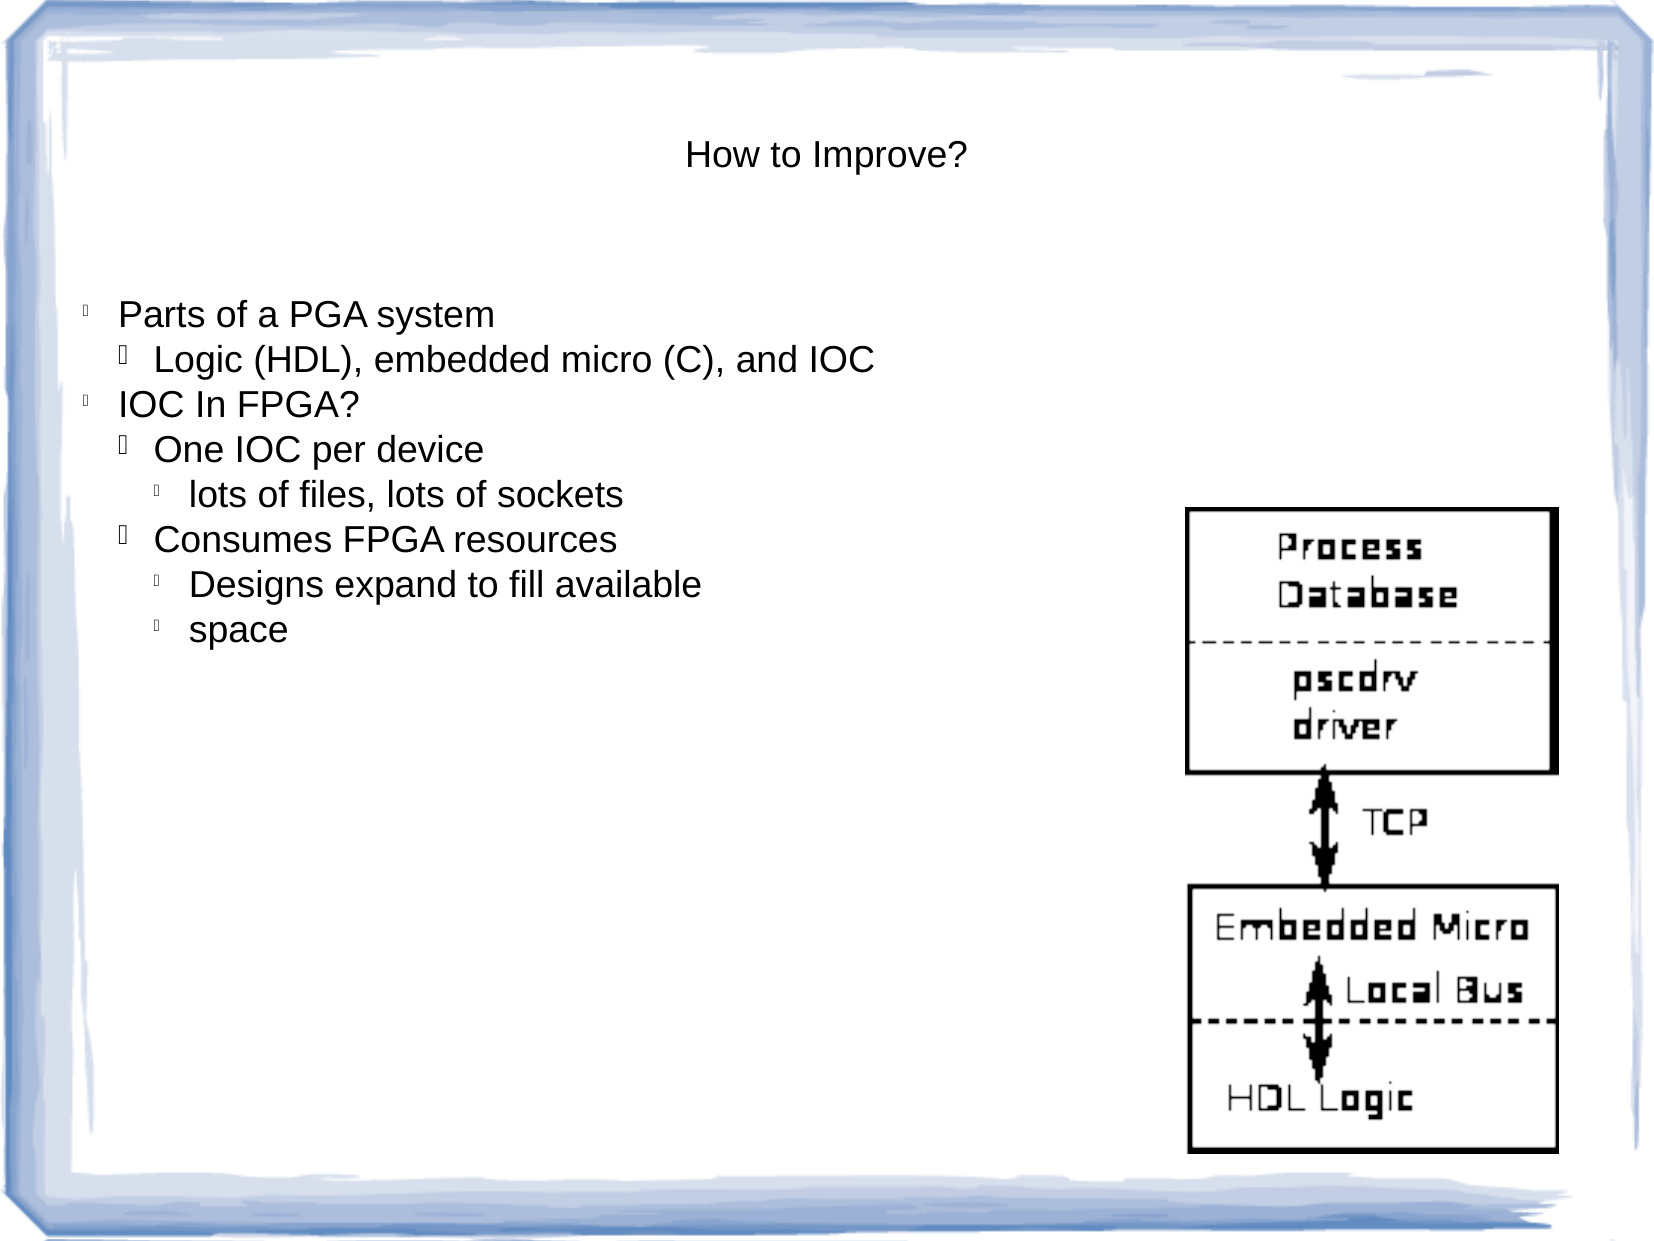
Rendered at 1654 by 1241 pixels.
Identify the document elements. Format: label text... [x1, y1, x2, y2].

text_box Parts of a PGA system Logic (HDL), embedded micro (C), and IOC IOC In FPGA? One IOC per device lots of files, lots of sockets Consumes FPGA resources Designs expand to fill available space [82, 290, 1538, 1170]
text_box How to Improve? [82, 49, 1571, 257]
picture [0, 0, 1654, 1241]
